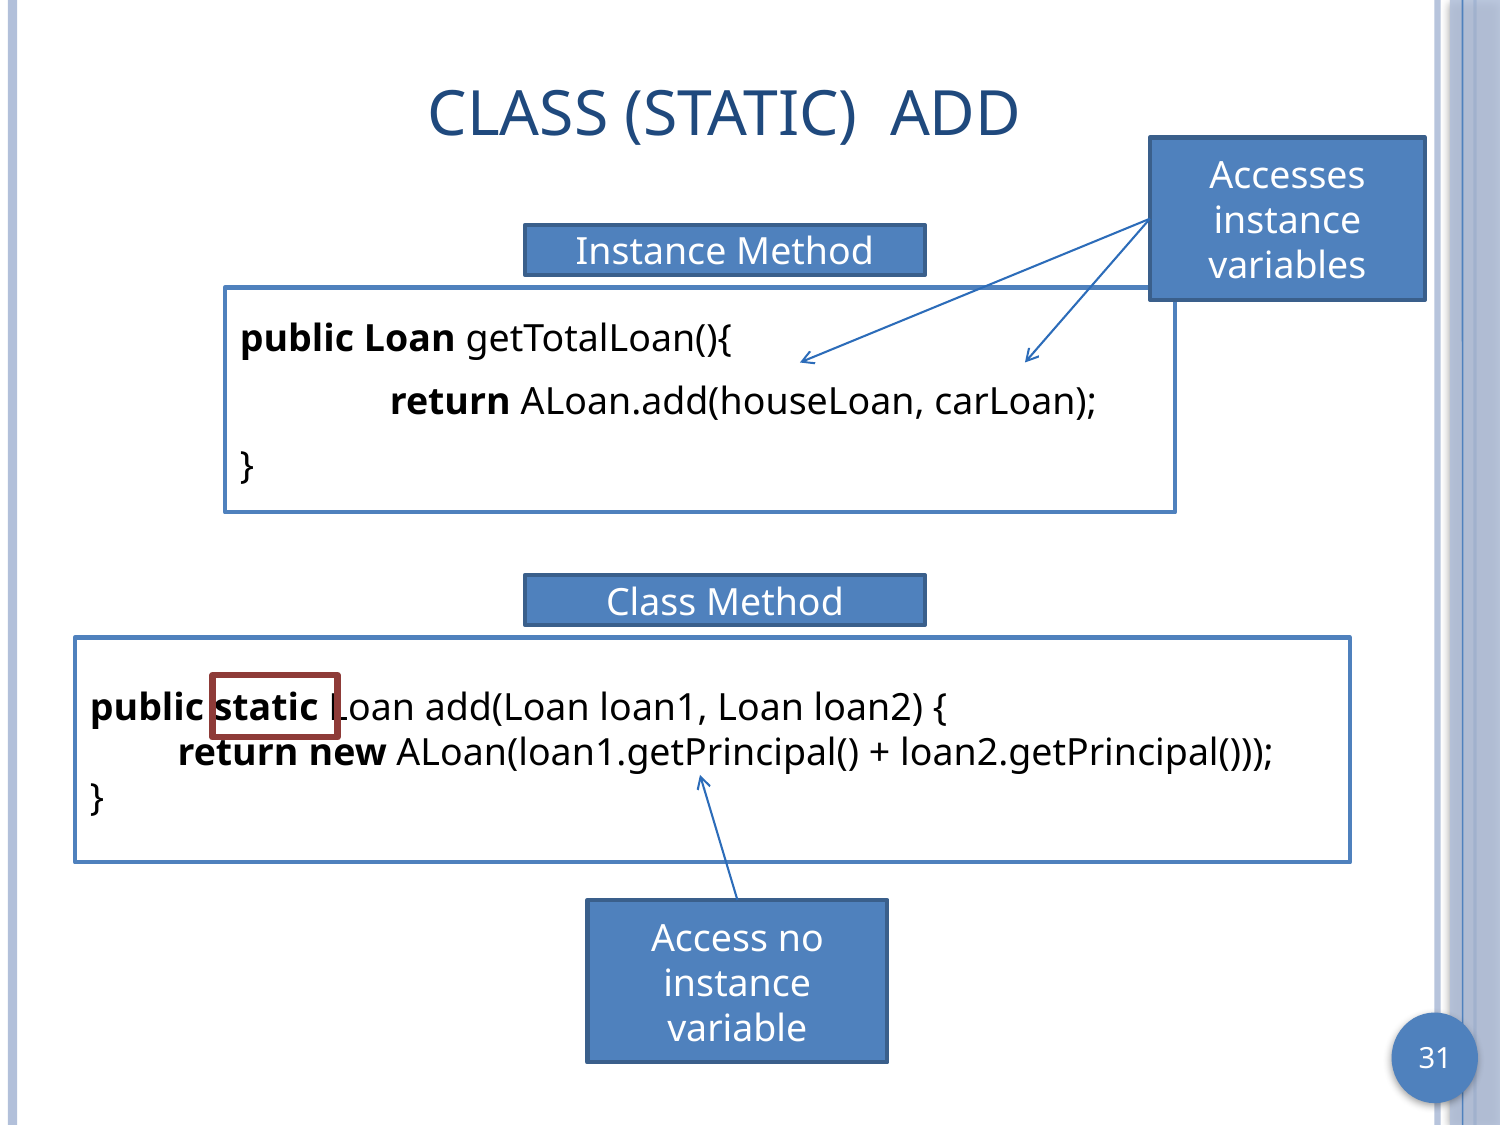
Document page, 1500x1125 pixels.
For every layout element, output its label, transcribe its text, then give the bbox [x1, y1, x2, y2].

text_box Class Method [523, 573, 927, 627]
text_box Instance Method [523, 223, 793, 277]
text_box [1024, 218, 1151, 363]
text_box [210, 673, 340, 739]
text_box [799, 218, 1021, 363]
text_box Accesses instance variables [1148, 135, 1427, 302]
text_box public static Loan add(Loan loan1, Loan loan2) { return new ALoan(loan1.getPrincipal() + loan2.getPrincipal())); } [73, 635, 1352, 864]
title Class (Static) Add [75, 45, 1375, 175]
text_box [655, 818, 782, 857]
text_box public Loan getTotalLoan(){ return ALoan.add(houseLoan, carLoan); } [223, 285, 1177, 514]
text_box Access no instance variable [585, 898, 889, 1064]
